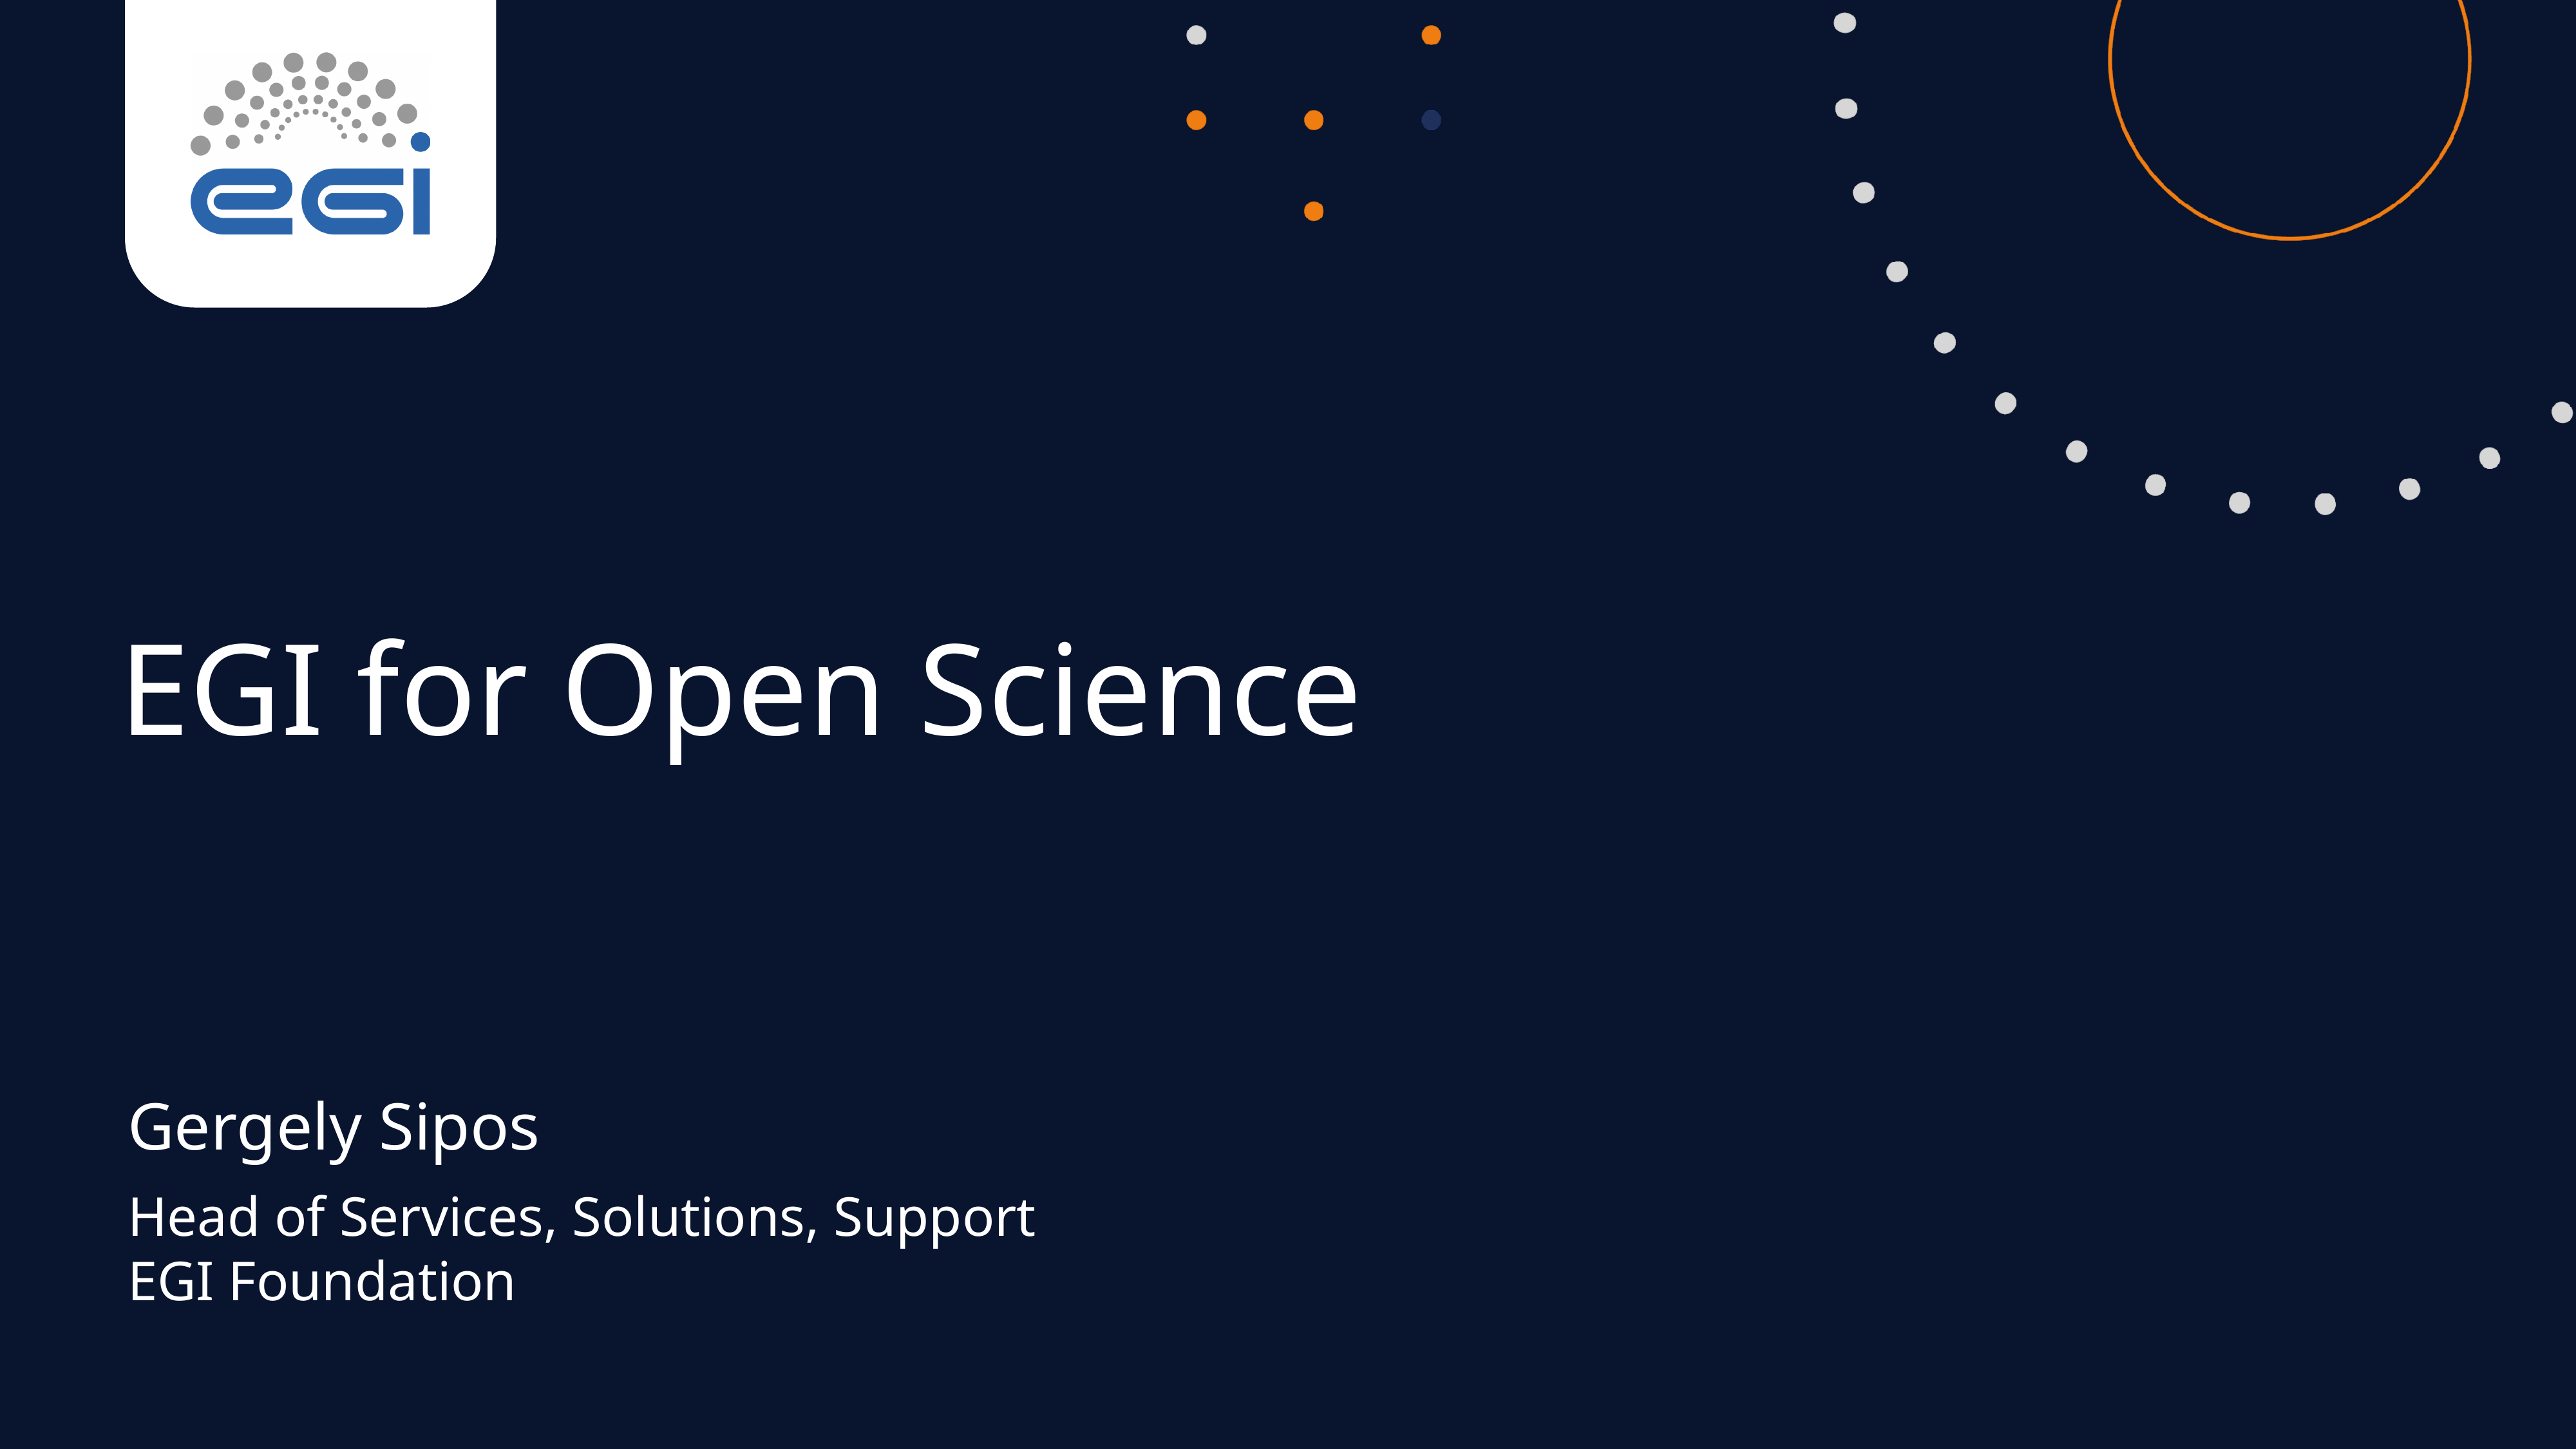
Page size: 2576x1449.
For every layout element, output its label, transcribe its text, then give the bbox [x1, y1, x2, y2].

picture [1069, 0, 2576, 515]
list Gergely Sipos [128, 1085, 1324, 1182]
list Head of Services, Solutions, Support EGI Foundation [128, 1182, 1324, 1449]
list EGI for Open Science [114, 263, 2551, 1106]
picture [190, 52, 430, 235]
